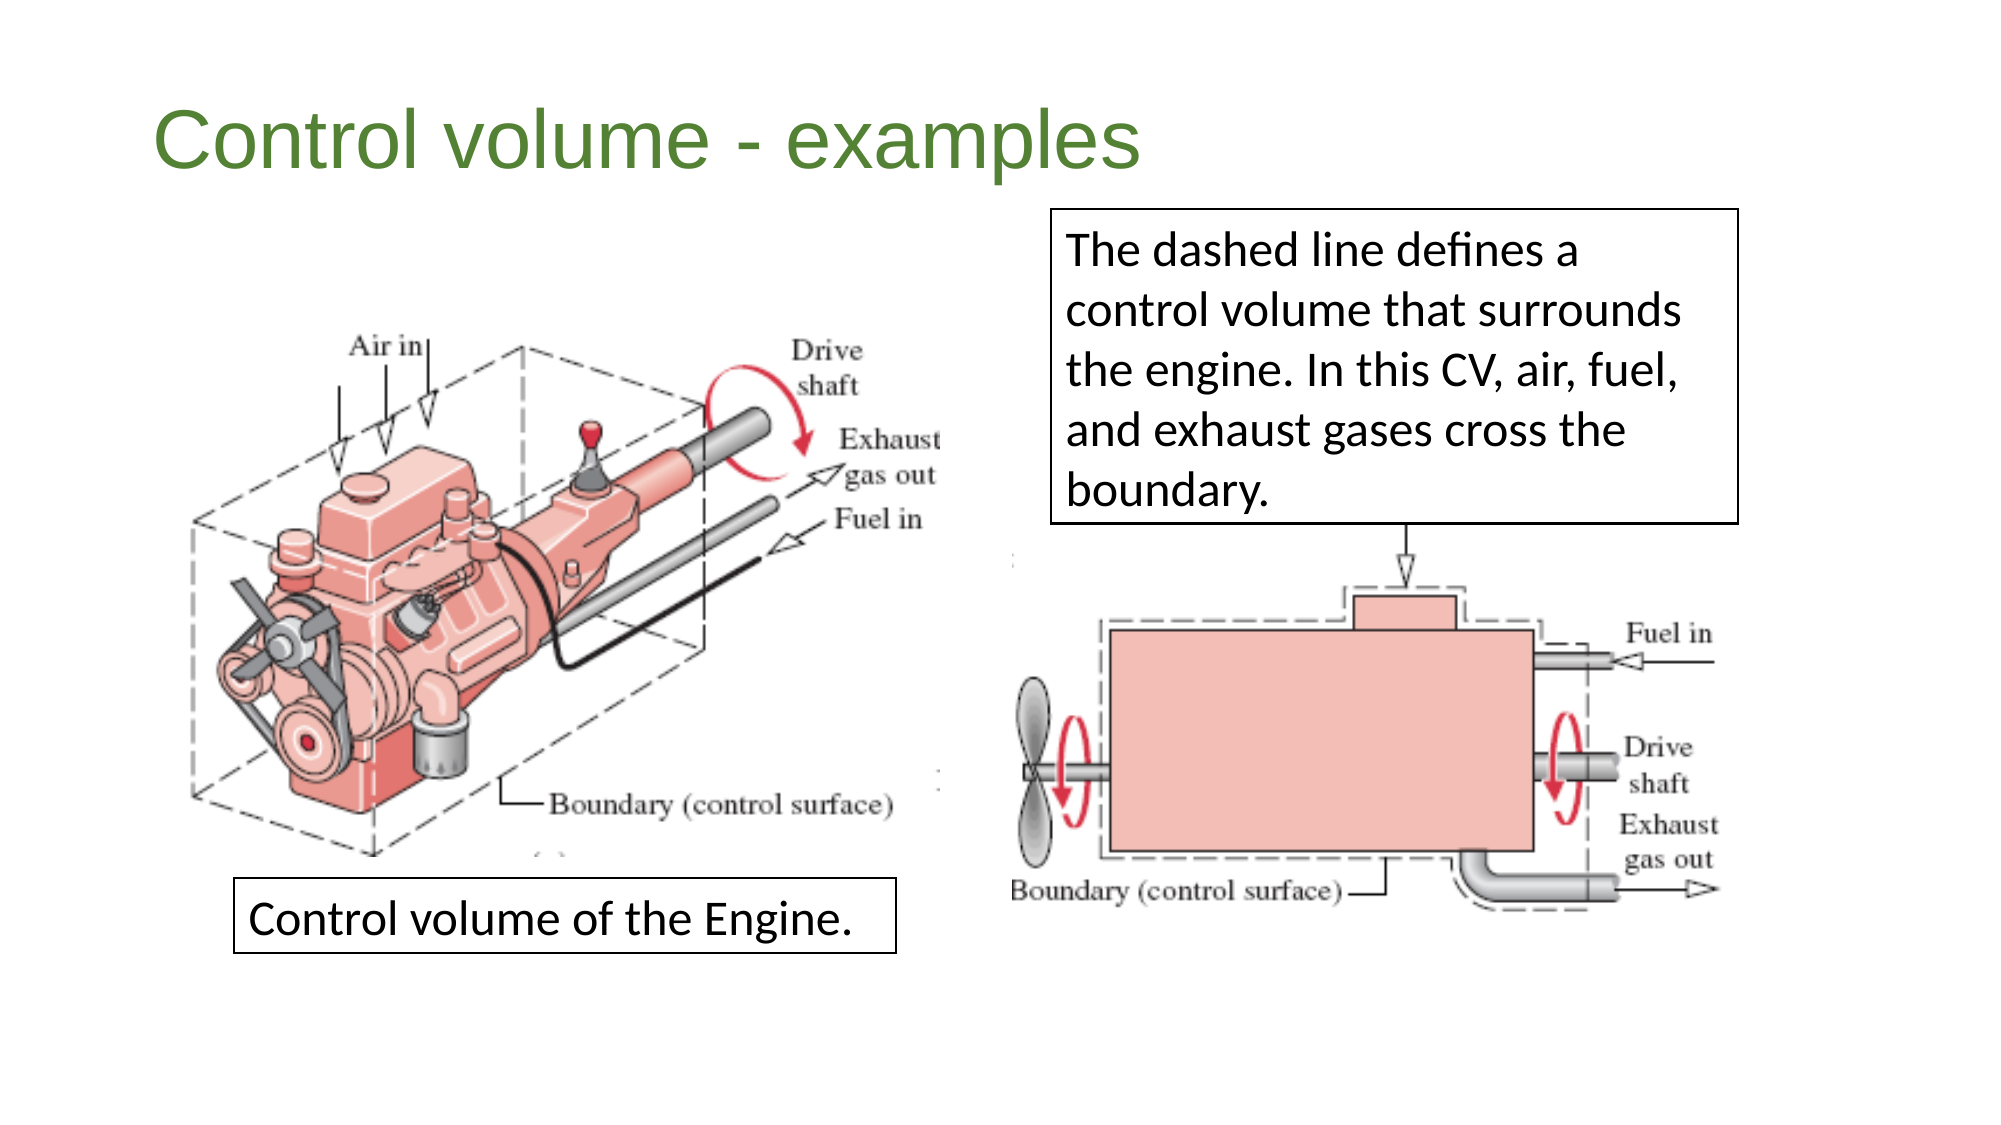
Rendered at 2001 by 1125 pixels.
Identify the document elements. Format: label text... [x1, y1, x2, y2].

title Control volume - examples [137, 59, 1863, 224]
picture [182, 328, 940, 857]
picture [1011, 468, 1731, 944]
text_box The dashed line defines a control volume that surrounds the engine. In this CV, air, fuel, and exhaust gases cross the boundary. [1050, 208, 1739, 525]
text_box Control volume of the Engine. [233, 877, 897, 954]
